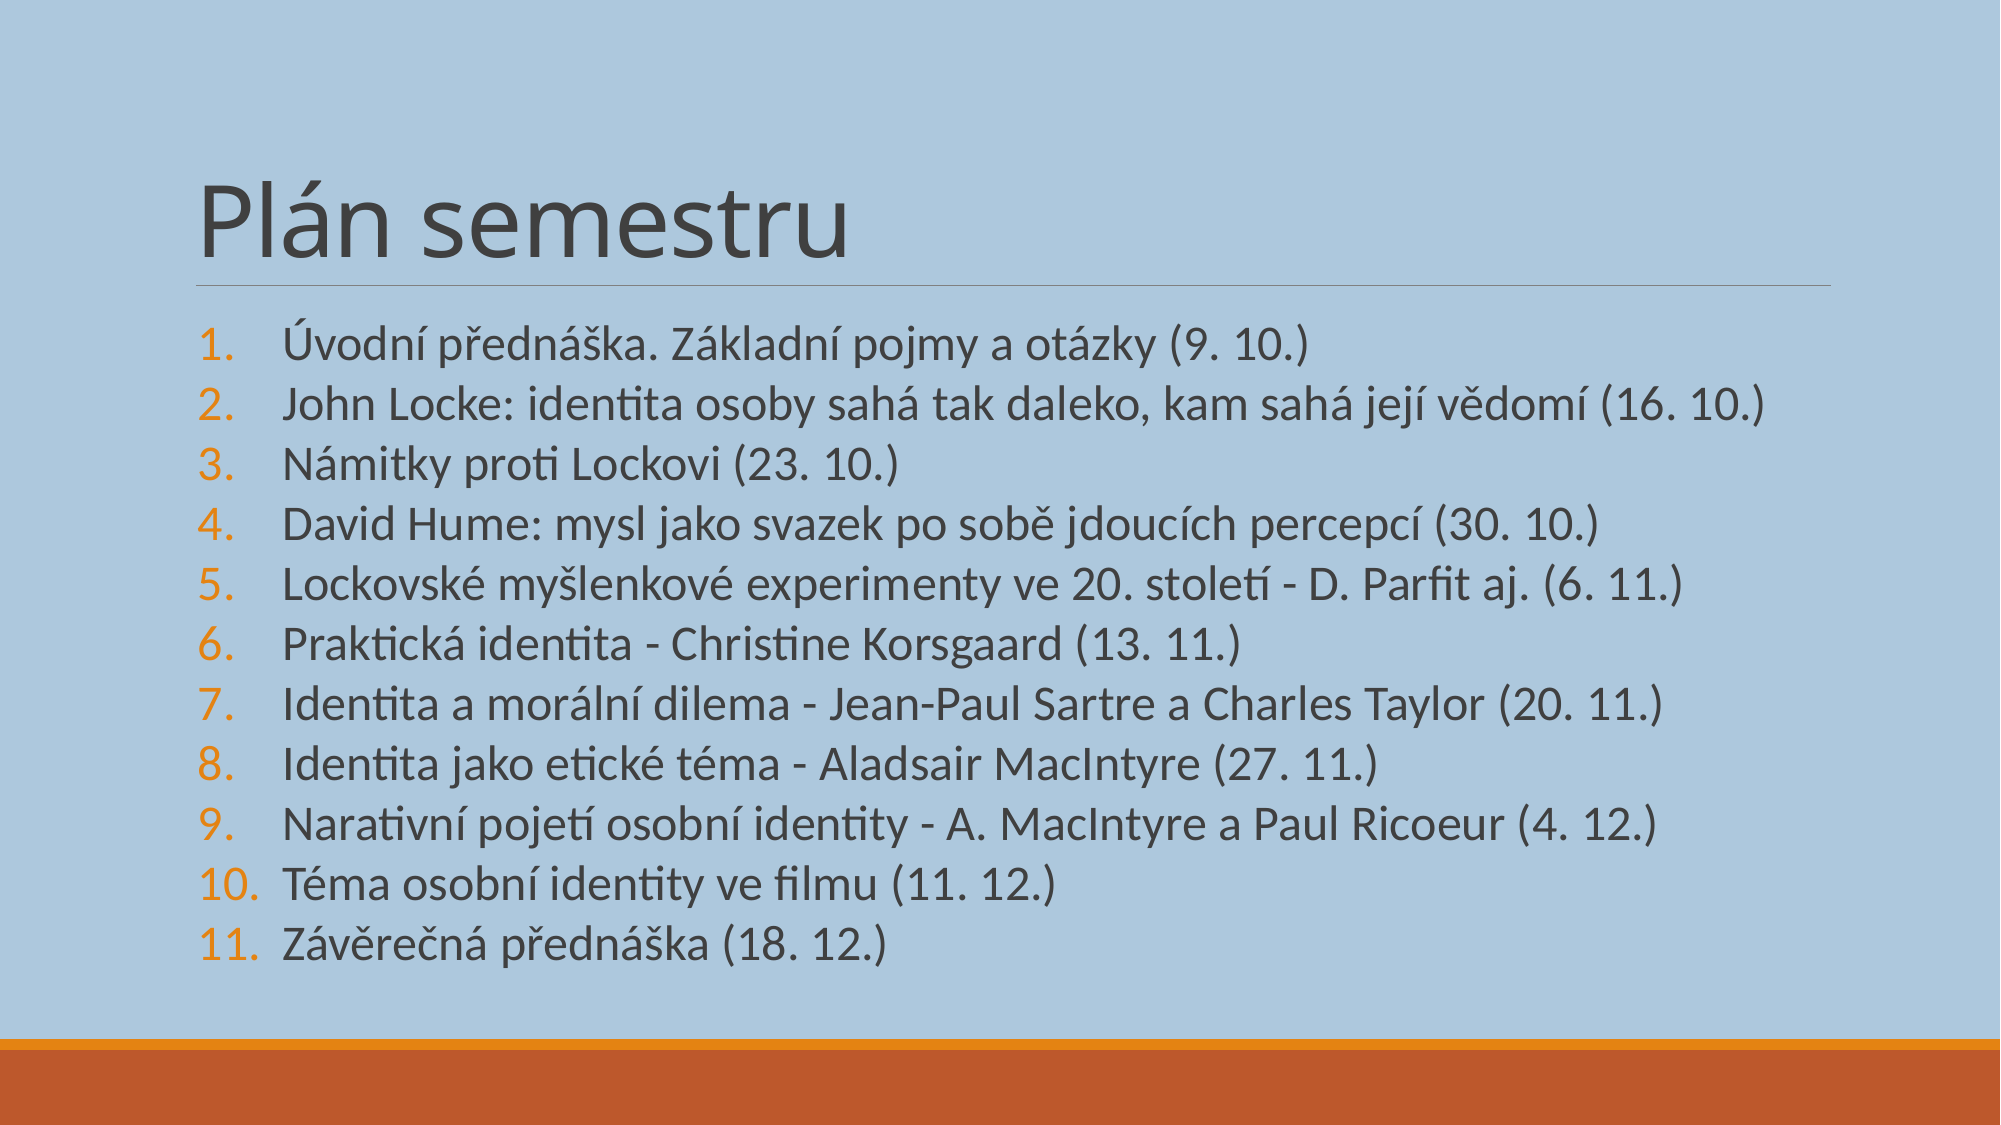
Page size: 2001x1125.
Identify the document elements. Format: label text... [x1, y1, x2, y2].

title Plán semestru [180, 47, 1830, 285]
list Úvodní přednáška. Základní pojmy a otázky (9. 10.) John Locke: identita osoby sahá tak daleko, kam sahá její vědomí (16. 10.) Námitky proti Lockovi (23. 10.) David Hume: mysl jako svazek po sobě jdoucích percepcí (30. 10.) Lockovské myšlenkové experimenty ve 20. století - D. Parfit aj. (6. 11.) Praktická identita - Christine Korsgaard (13. 11.) Identita a morální dilema - Jean-Paul Sartre a Charles Taylor (20. 11.) Identita jako etické téma - Aladsair MacIntyre (27. 11.) Narativní pojetí osobní identity - A. MacIntyre a Paul Ricoeur (4. 12.) Téma osobní identity ve filmu (11. 12.) Závěrečná přednáška (18. 12.) [180, 302, 1830, 963]
